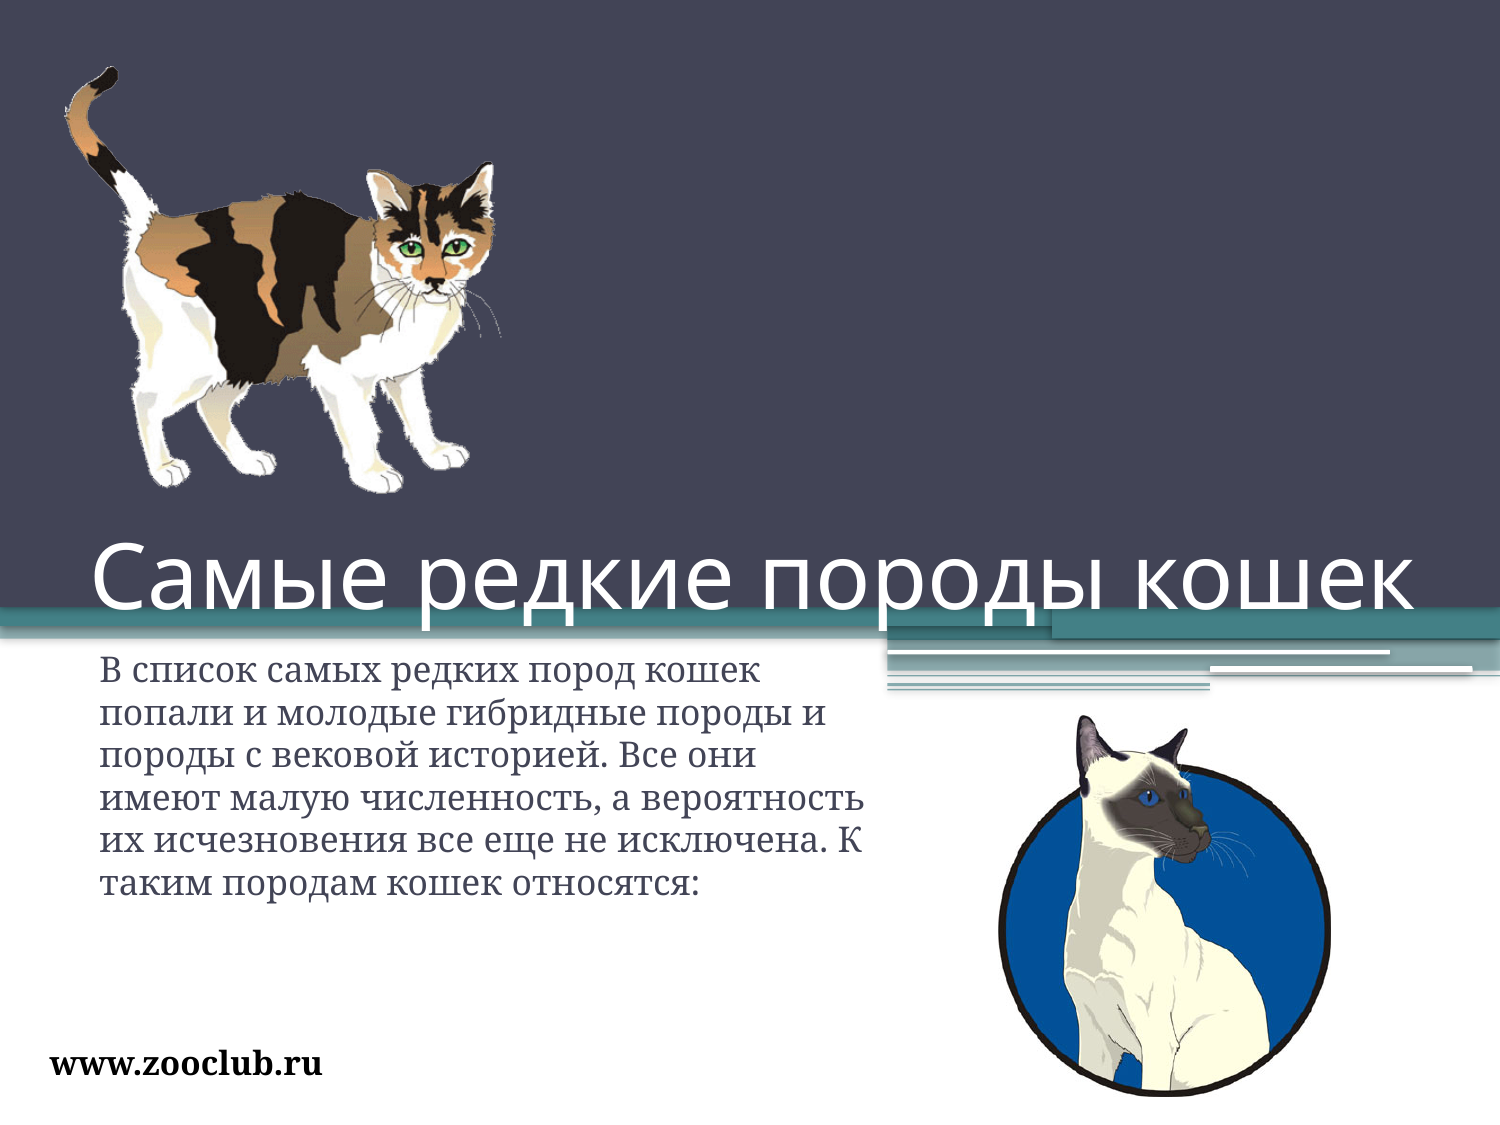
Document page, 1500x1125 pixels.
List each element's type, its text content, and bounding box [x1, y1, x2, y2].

title Самые редкие породы кошек [75, 394, 1463, 636]
picture [64, 66, 515, 494]
text_box www.zooclub.ru [34, 1034, 339, 1090]
subtitle В список самых редких пород кошек попали и молодые гибридные породы и породы с вековой историей. Все они имеют малую численность, а вероятность их исчезновения все еще не исключена. К таким породам кошек относятся: [75, 639, 888, 928]
picture [997, 715, 1331, 1097]
